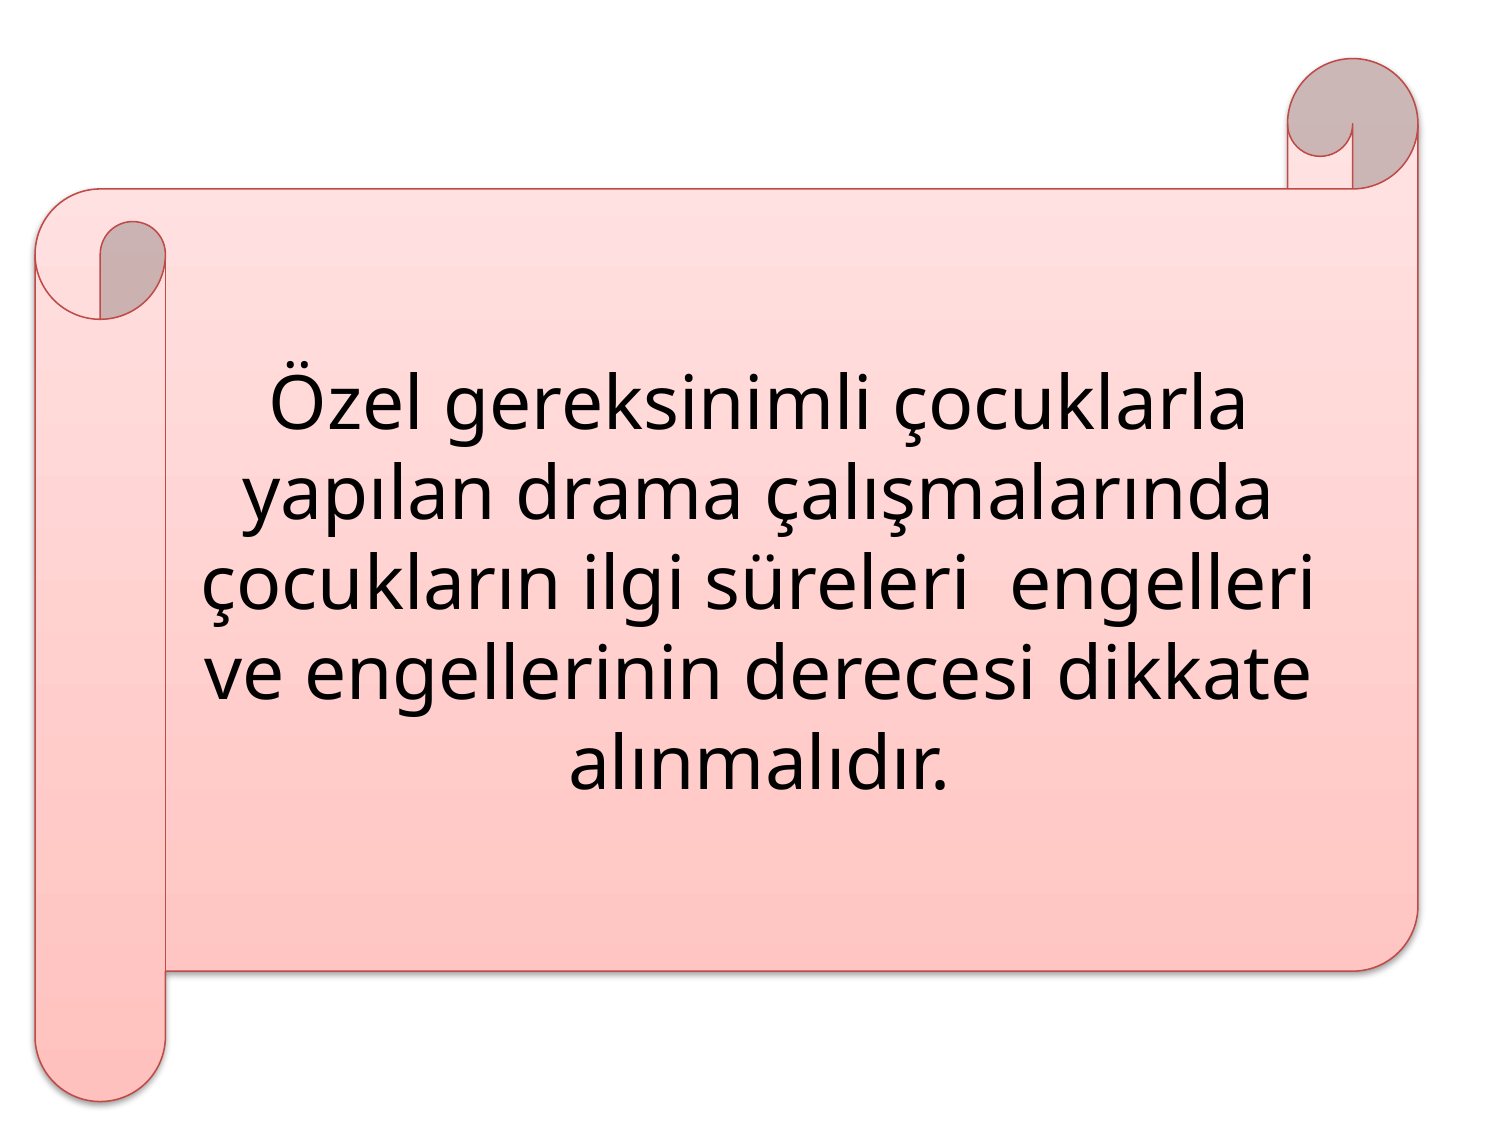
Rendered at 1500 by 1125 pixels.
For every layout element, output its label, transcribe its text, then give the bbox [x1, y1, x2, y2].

text_box Özel gereksinimli çocuklarla yapılan drama çalışmalarında çocukların ilgi süreleri engelleri ve engellerinin derecesi dikkate alınmalıdır. [34, 57, 1419, 1103]
